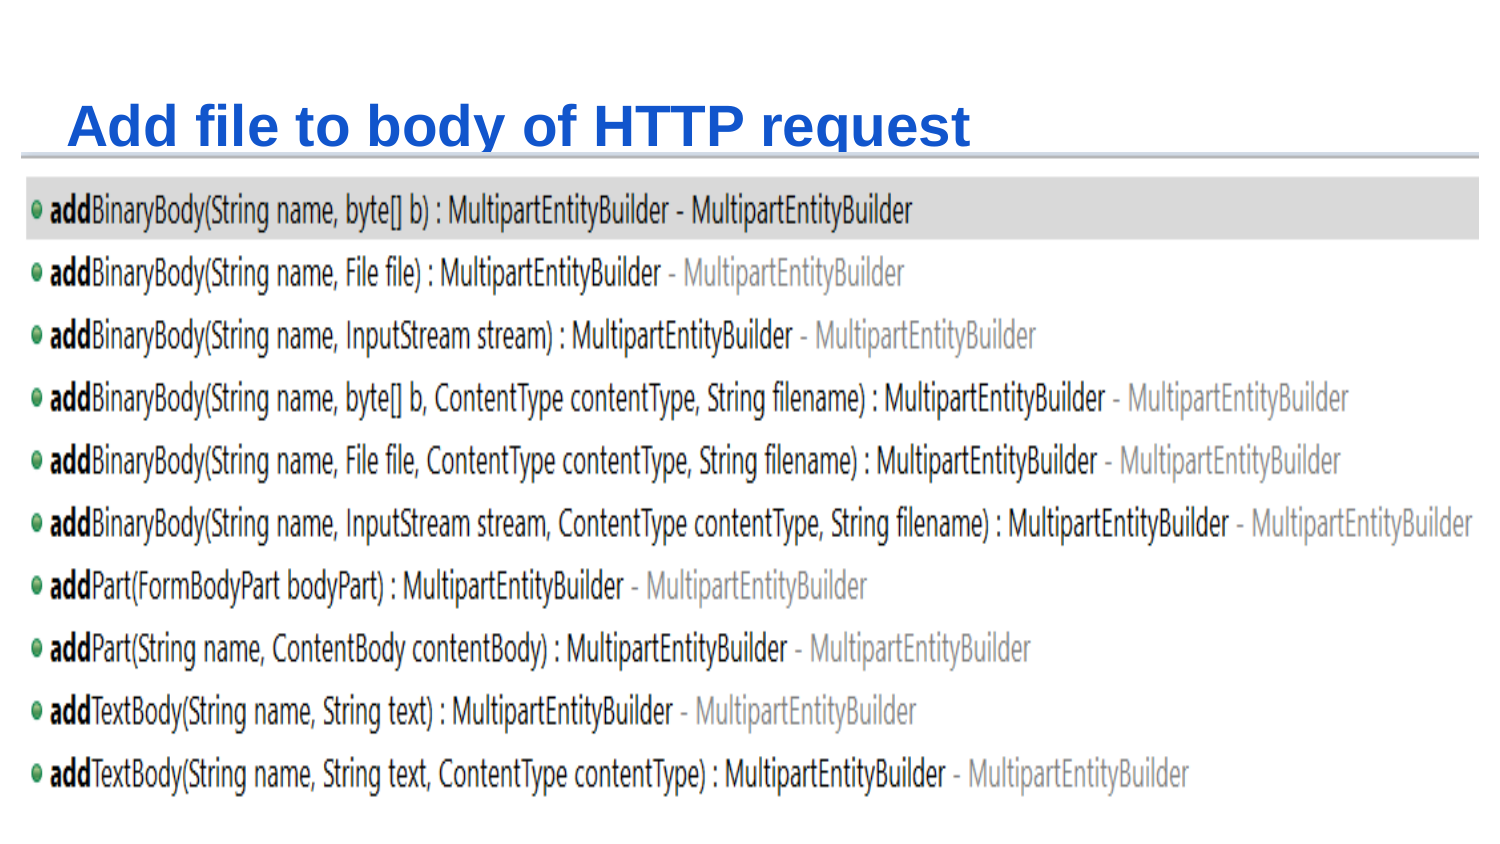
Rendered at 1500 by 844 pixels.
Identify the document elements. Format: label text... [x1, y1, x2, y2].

title Add file to body of HTTP request [51, 72, 1449, 150]
picture [21, 152, 1479, 814]
